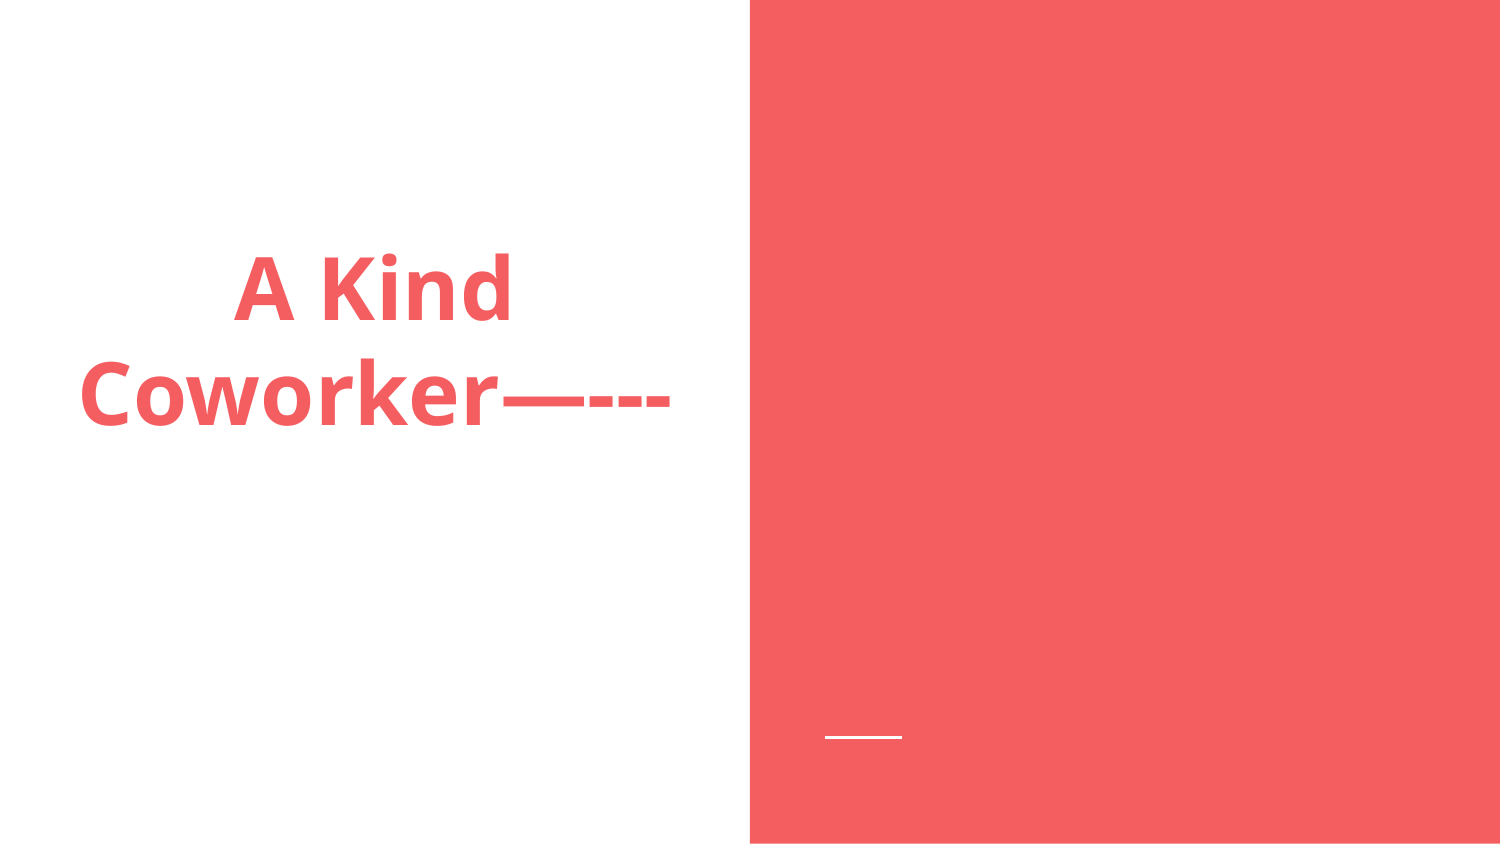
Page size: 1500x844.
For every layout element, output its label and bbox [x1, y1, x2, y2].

title [43, 181, 708, 458]
